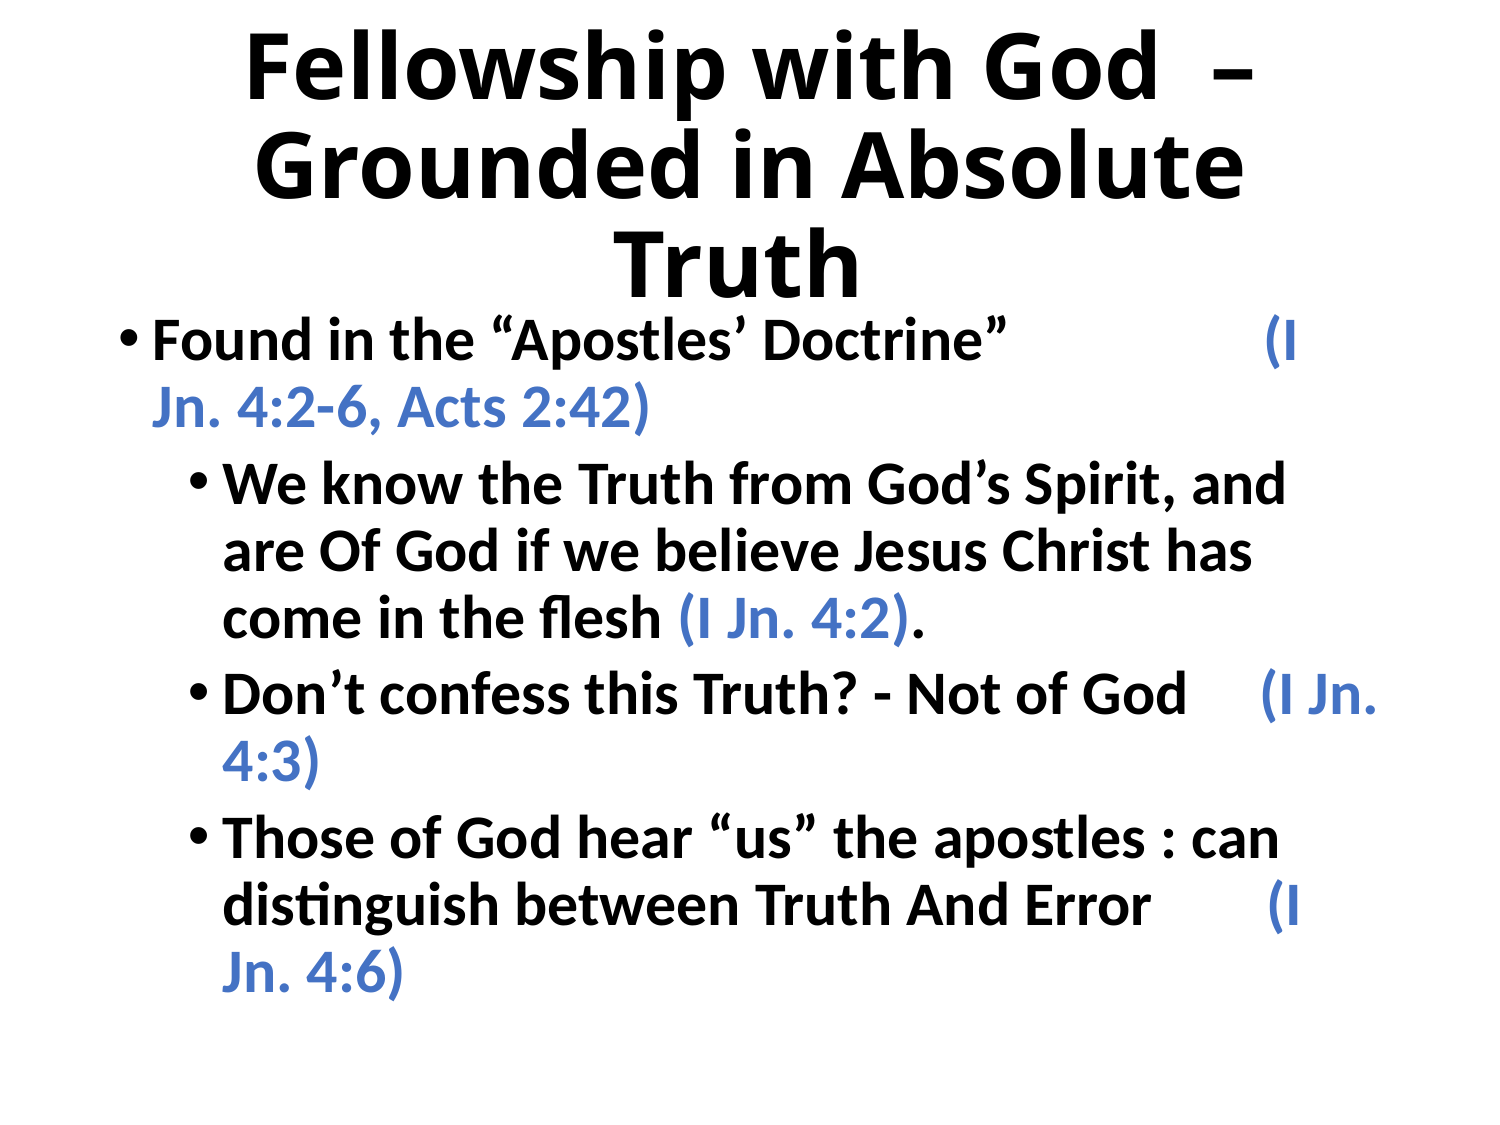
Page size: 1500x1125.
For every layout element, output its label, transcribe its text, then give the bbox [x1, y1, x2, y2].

list Found in the “Apostles’ Doctrine” (I Jn. 4:2-6, Acts 2:42) We know the Truth from God’s Spirit, and are Of God if we believe Jesus Christ has come in the flesh (I Jn. 4:2). Don’t confess this Truth? - Not of God (I Jn. 4:3) Those of God hear “us” the apostles : can distinguish between Truth And Error (I Jn. 4:6) [103, 299, 1397, 1014]
title Fellowship with God – Grounded in Absolute Truth [103, 59, 1397, 278]
